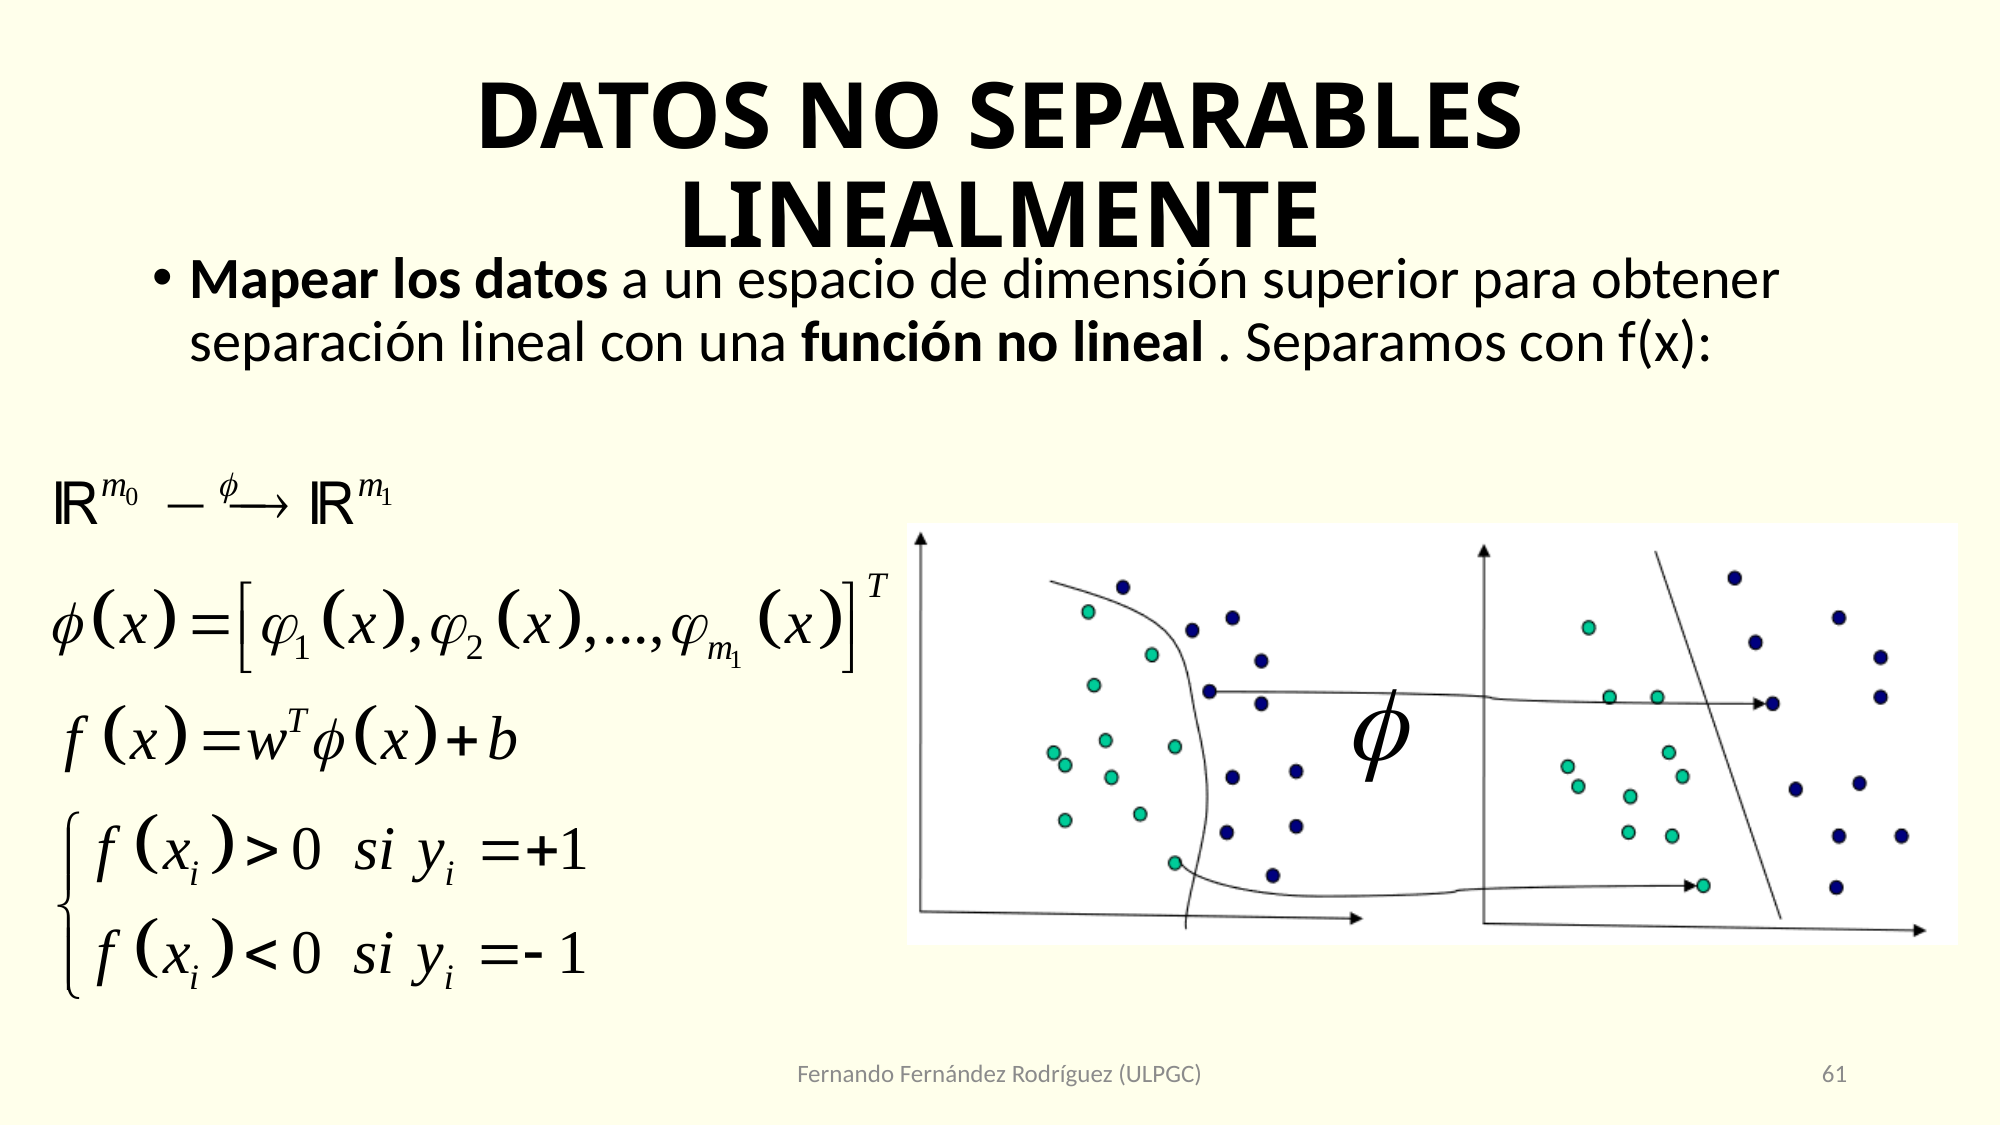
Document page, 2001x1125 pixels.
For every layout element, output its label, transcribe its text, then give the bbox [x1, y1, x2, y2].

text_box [43, 454, 907, 1014]
picture [907, 523, 1958, 945]
slide_number 61 [1412, 1042, 1863, 1103]
title DATOS NO SEPARABLES LINEALMENTE [137, 59, 1863, 278]
footer Fernando Fernández Rodríguez (ULPGC) [662, 1042, 1338, 1103]
